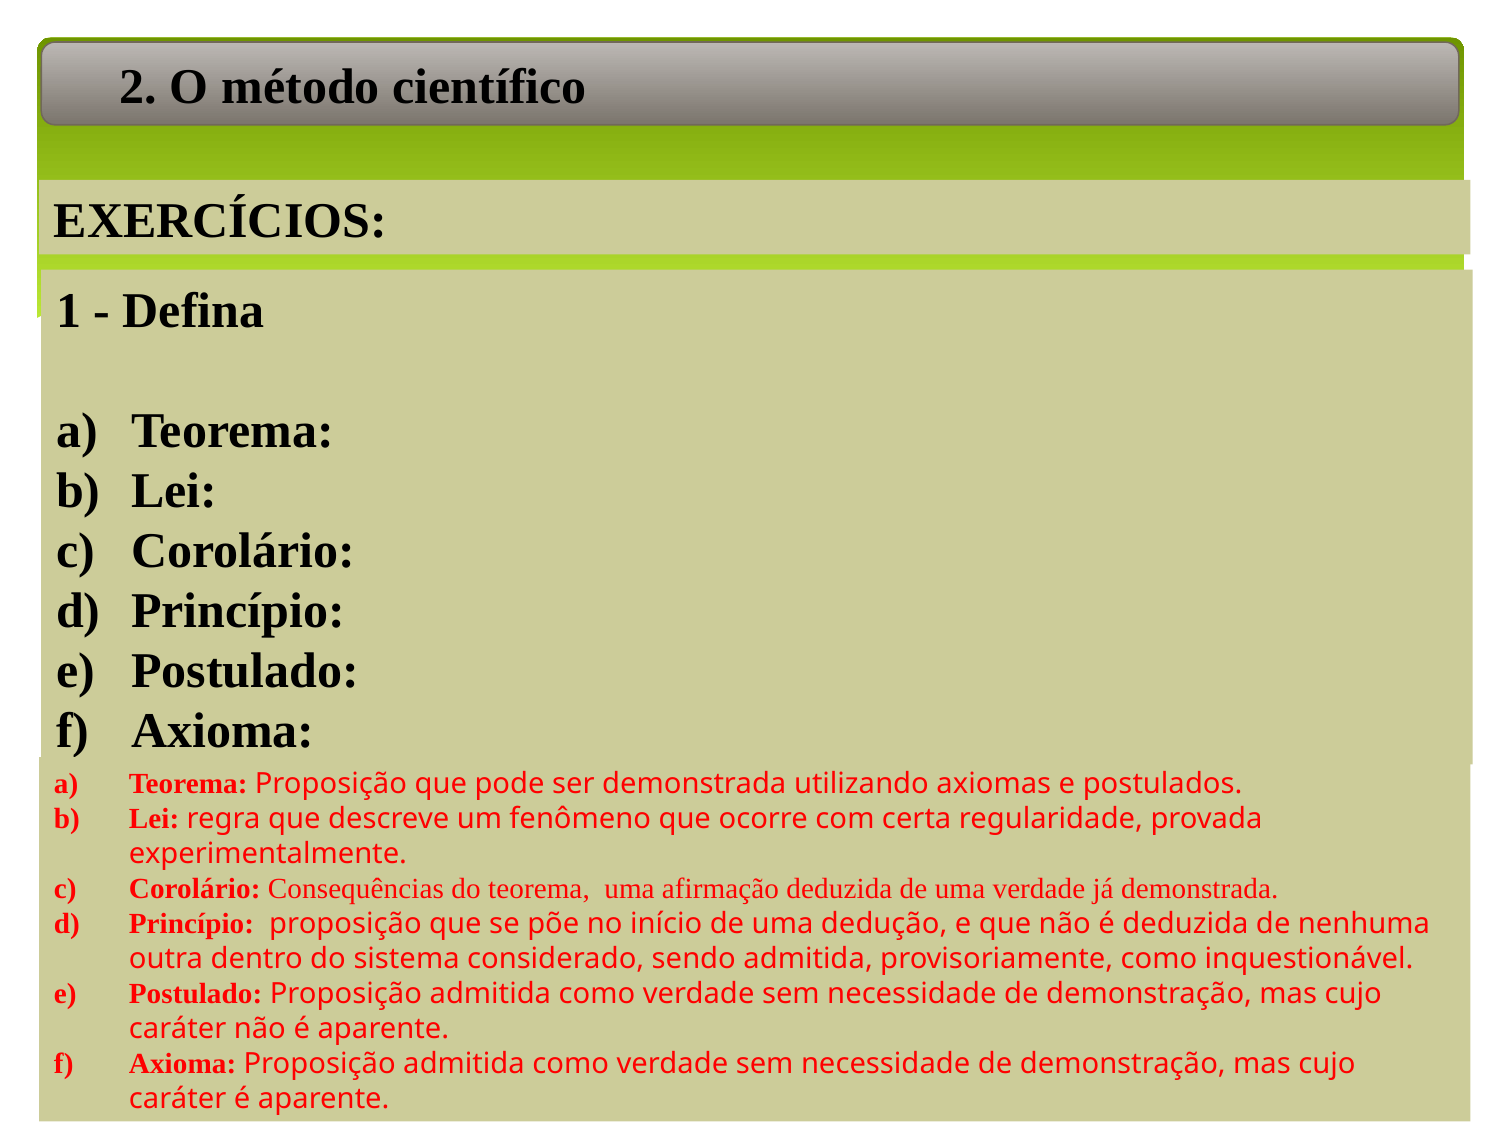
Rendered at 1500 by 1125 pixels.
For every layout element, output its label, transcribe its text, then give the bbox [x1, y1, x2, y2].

text_box 1 - Defina Teorema: Lei: Corolário: Princípio: Postulado: Axioma: [41, 269, 1473, 765]
text_box EXERCÍCIOS: [39, 179, 1471, 255]
text_box 2. O método científico [40, 41, 1460, 126]
text_box Teorema: Proposição que pode ser demonstrada utilizando axiomas e postulados. Lei: regra que descreve um fenômeno que ocorre com certa regularidade, provada experimentalmente. Corolário: Consequências do teorema, uma afirmação deduzida de uma verdade já demonstrada. Princípio: proposição que se põe no início de uma dedução, e que não é deduzida de nenhuma outra dentro do sistema considerado, sendo admitida, provisoriamente, como inquestionável. Postulado: Proposição admitida como verdade sem necessidade de demonstração, mas cujo caráter não é aparente. Axioma: Proposição admitida como verdade sem necessidade de demonstração, mas cujo caráter é aparente. [39, 757, 1471, 1122]
